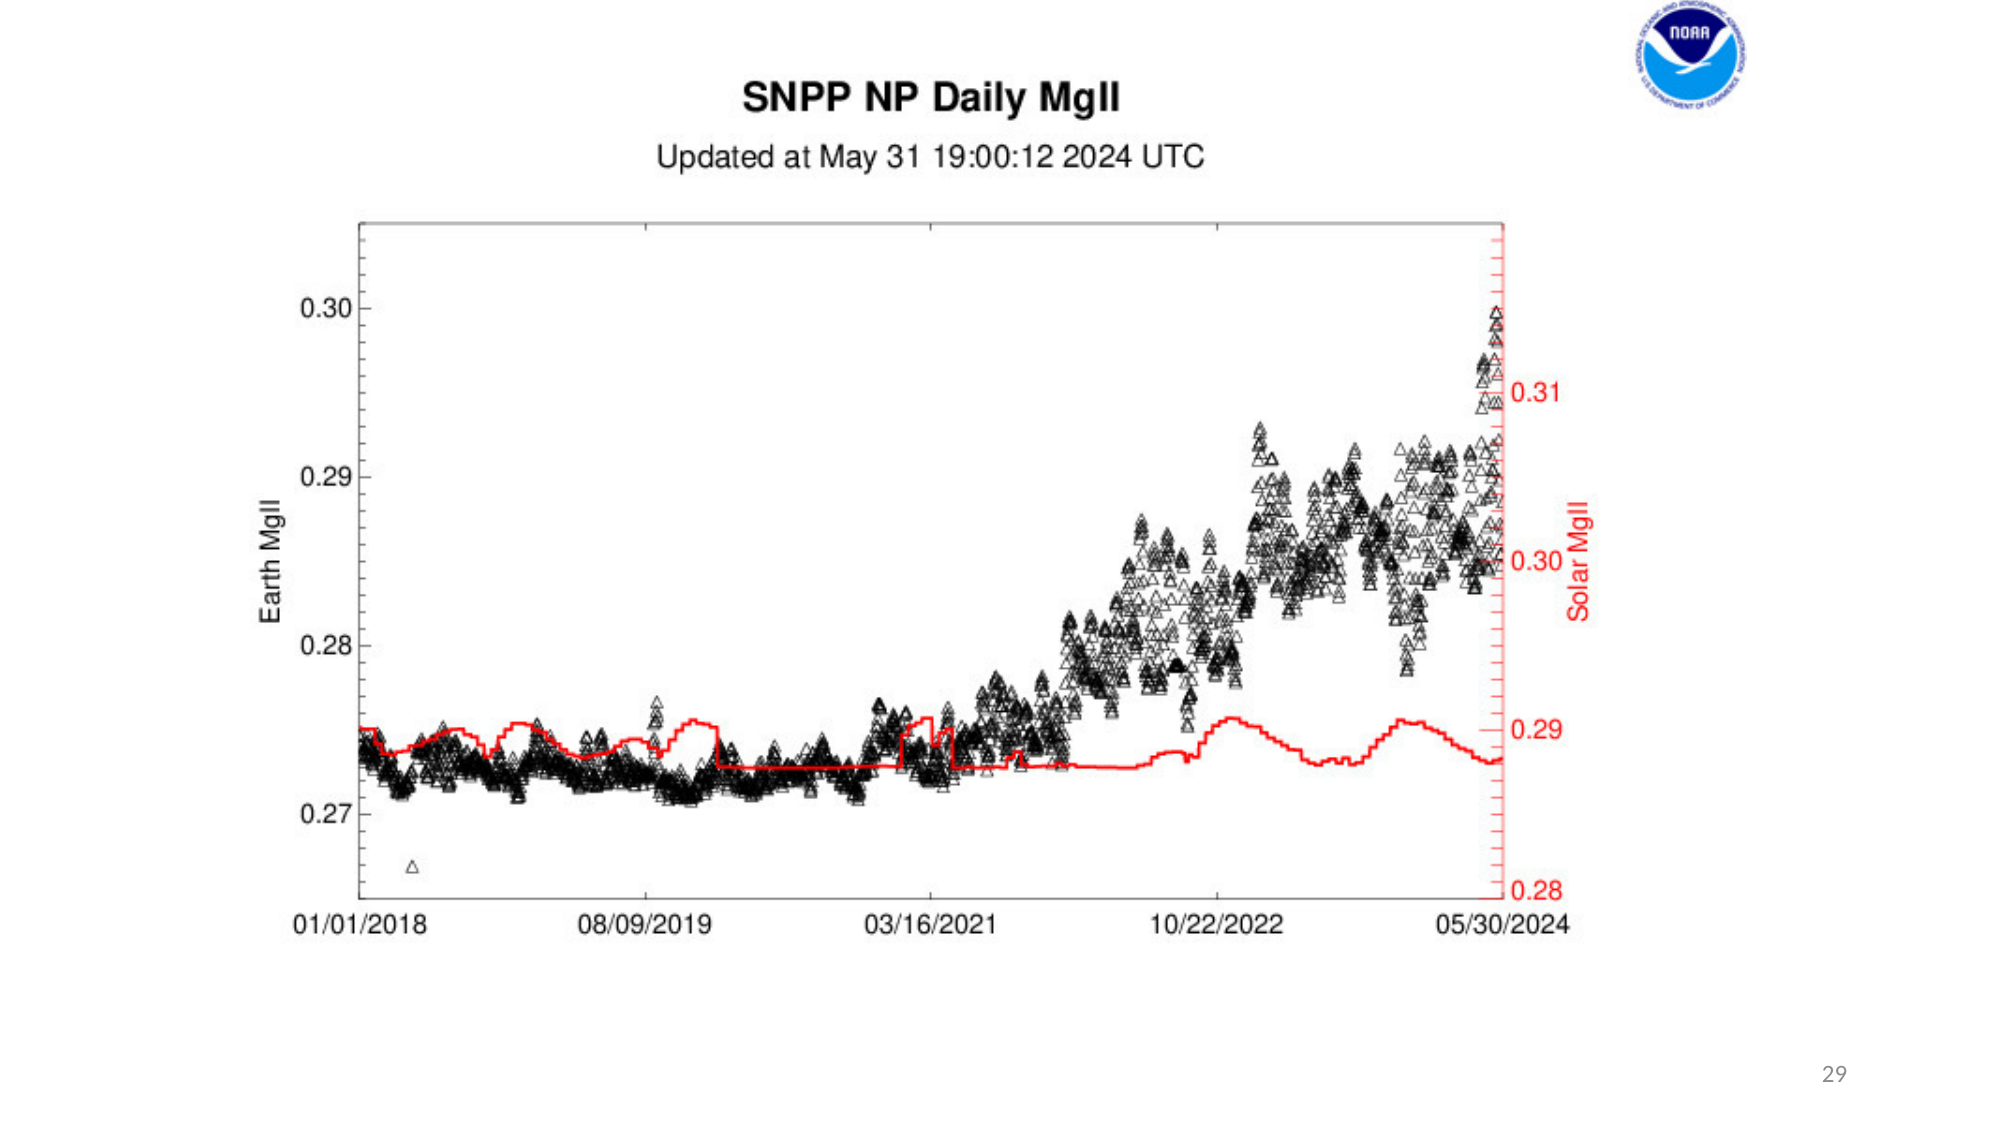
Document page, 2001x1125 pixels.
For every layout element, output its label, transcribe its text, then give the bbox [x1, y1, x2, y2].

slide_number 29 [1747, 1042, 1863, 1103]
picture [115, 0, 1747, 1125]
